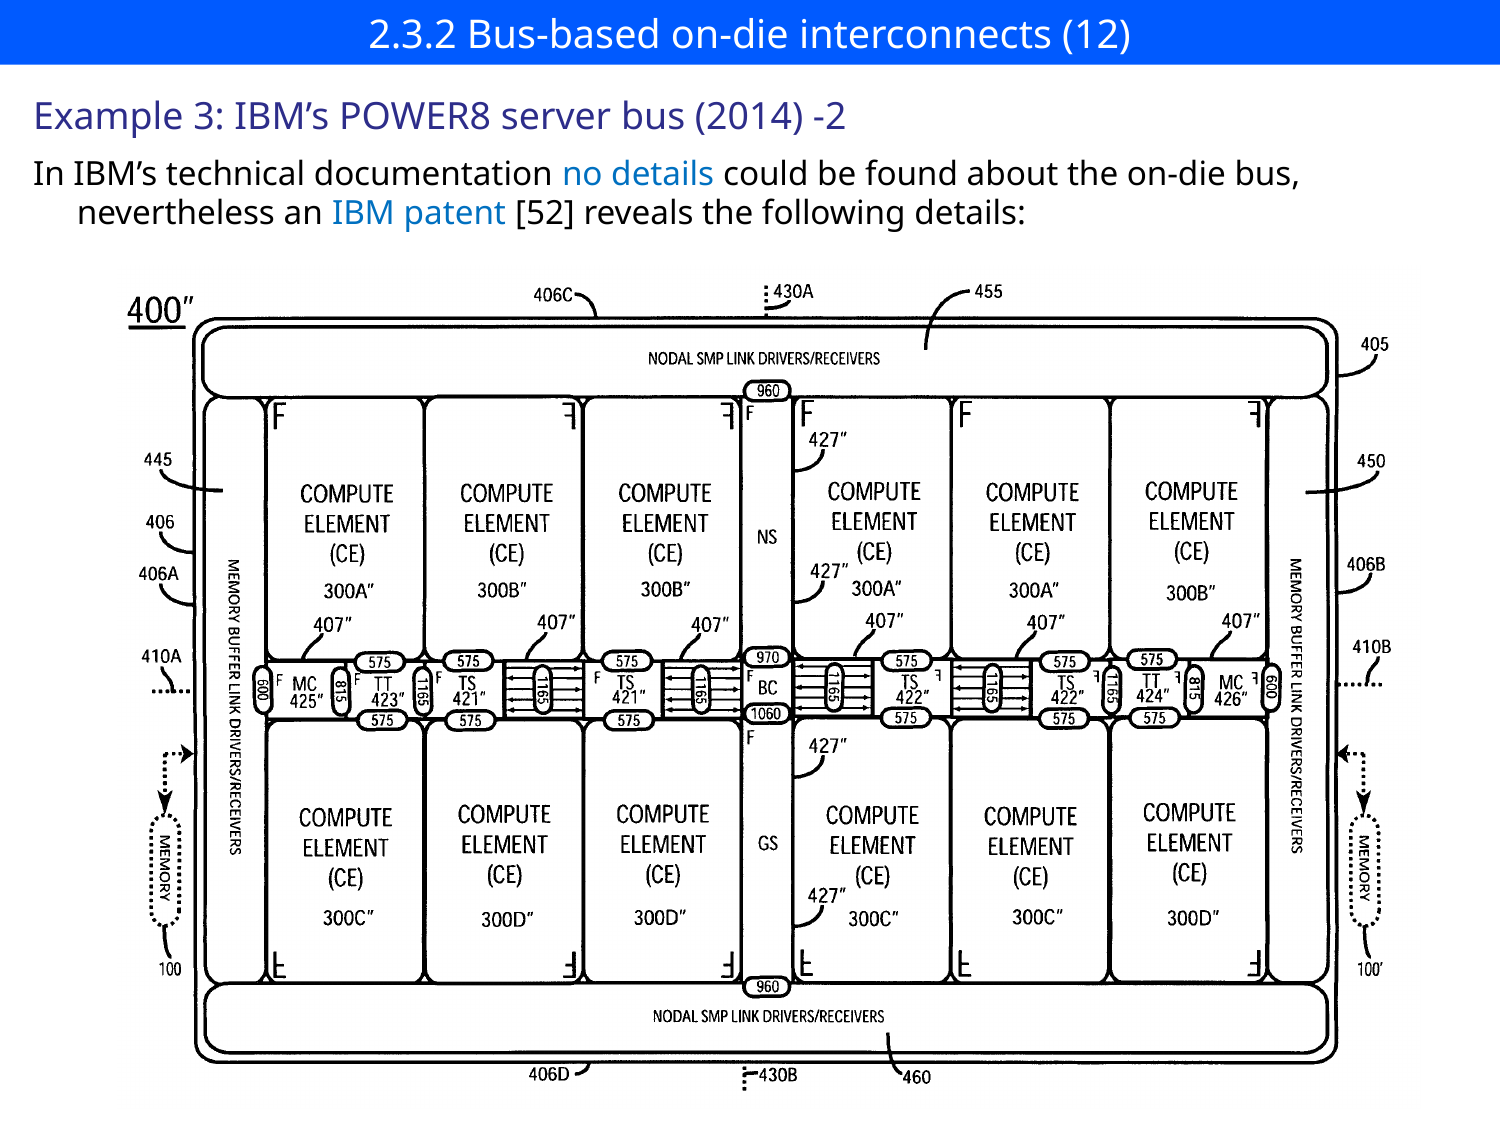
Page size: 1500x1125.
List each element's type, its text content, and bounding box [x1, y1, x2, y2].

title 2.3.2 Bus-based on-die interconnects (12) [0, 0, 1500, 65]
picture [117, 265, 1421, 1110]
text_box In IBM’s technical documentation no details could be found about the on-die bus, nevertheless an IBM patent [52] reveals the following details: [18, 144, 1500, 239]
text_box Example 3: IBM’s POWER8 server bus (2014) -2 [18, 84, 995, 144]
